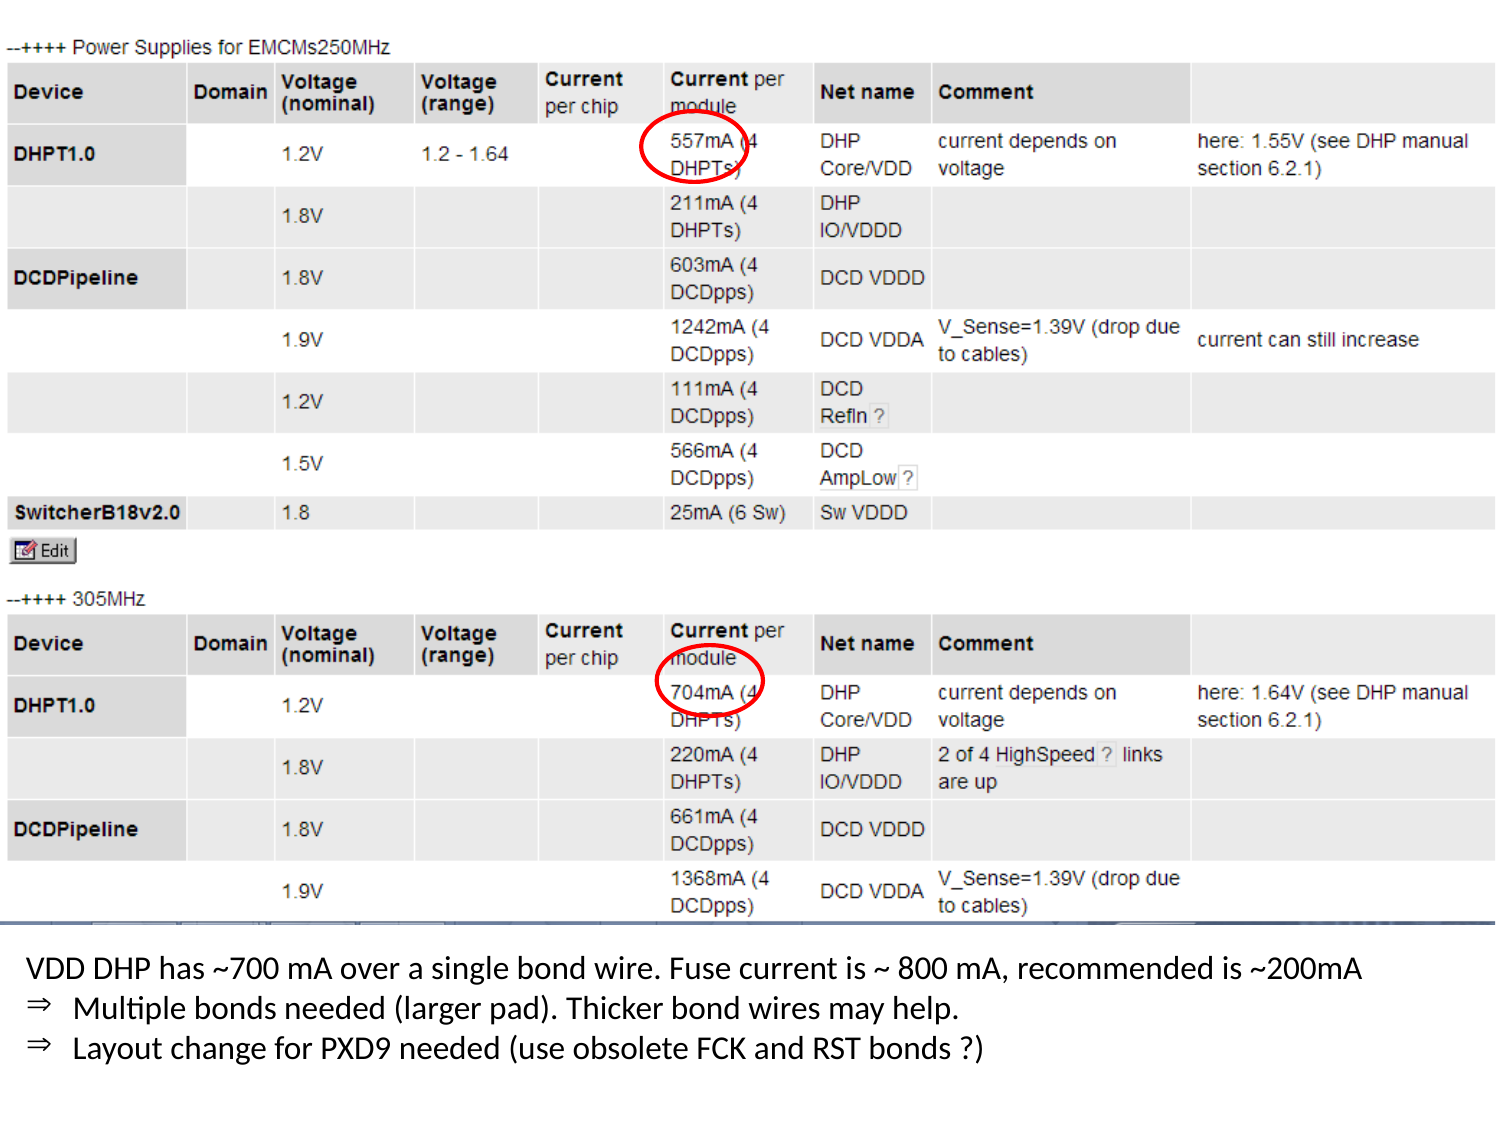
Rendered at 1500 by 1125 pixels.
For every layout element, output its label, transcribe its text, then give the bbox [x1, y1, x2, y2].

text_box VDD DHP has ~700 mA over a single bond wire. Fuse current is ~ 800 mA, recommended is ~200mA Multiple bonds needed (larger pad). Thicker bond wires may help. Layout change for PXD9 needed (use obsolete FCK and RST bonds ?) [11, 939, 1380, 1074]
picture [0, 30, 1496, 925]
